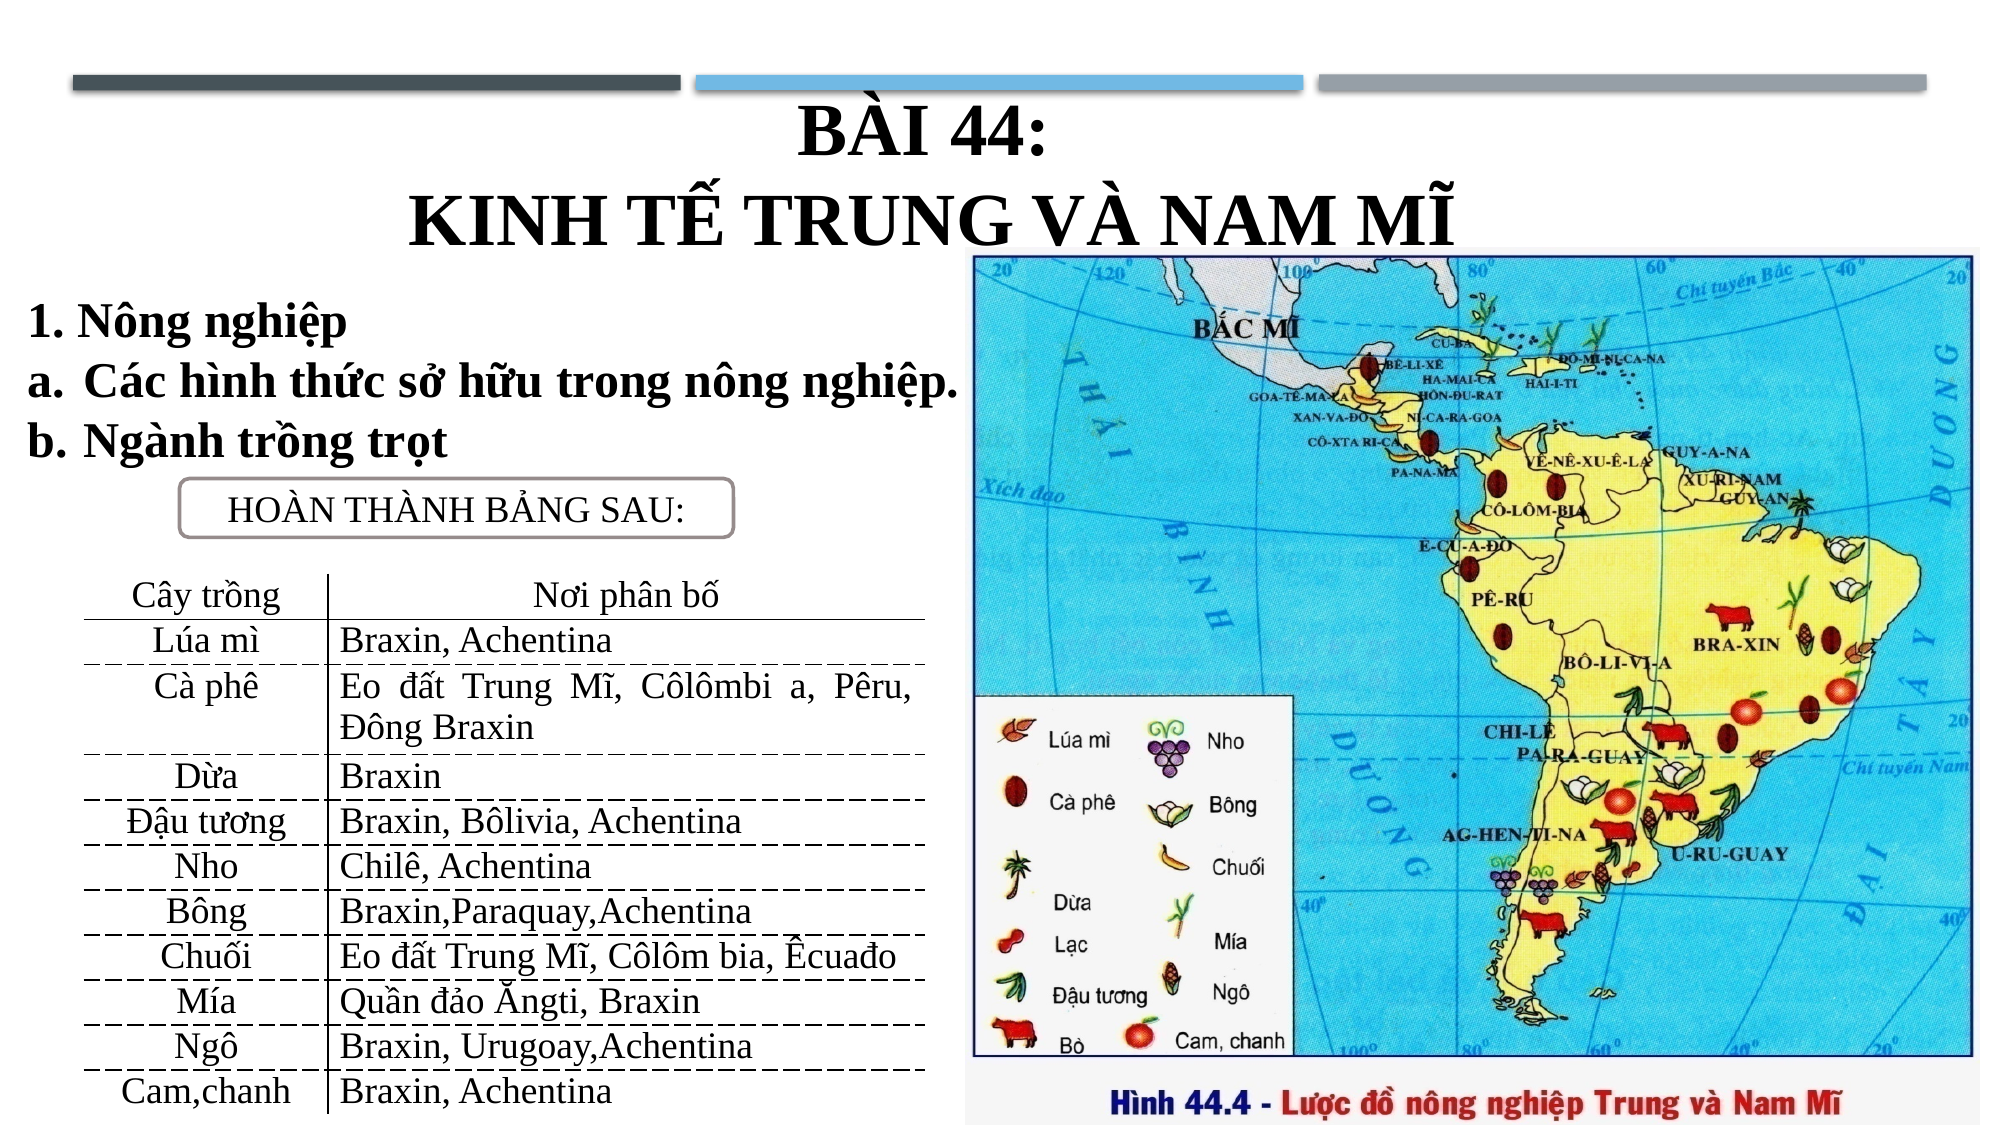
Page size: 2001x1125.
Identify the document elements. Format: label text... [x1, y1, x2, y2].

table_cell Bông [85, 890, 327, 935]
table_cell Cà phê [85, 665, 327, 755]
picture [964, 246, 1980, 1125]
table_cell Braxin [329, 755, 923, 800]
text_box 1. Nông nghiệp Các hình thức sở hữu trong nông nghiệp. Ngành trồng trọt [12, 280, 958, 476]
table_cell Đậu tương [85, 800, 327, 845]
table_cell Braxin, Achentina [329, 620, 923, 665]
text_box HOÀN THÀNH BẢNG SAU: [177, 476, 736, 540]
table_cell Braxin, Bôlivia, Achentina [329, 800, 923, 845]
table_cell Chuối [85, 935, 327, 980]
table_cell Nho [85, 845, 327, 890]
table_cell Braxin, Achentina [329, 1070, 923, 1114]
table_cell Eo đất Trung Mĩ, Côlômbi a, Pêru, Đông Braxin [329, 665, 923, 755]
table_cell Braxin,Paraquay,Achentina [329, 890, 923, 935]
table_header Nơi phân bố [329, 575, 923, 619]
table_cell Lúa mì [85, 620, 327, 665]
table_cell Cam,chanh [85, 1070, 327, 1114]
table_cell Chilê, Achentina [329, 845, 923, 890]
table_cell Eo đất Trung Mĩ, Côlôm bia, Êcuađo [329, 935, 923, 980]
table_cell Braxin, Urugoay,Achentina [329, 1025, 923, 1070]
table_cell Quần đảo Ăngti, Braxin [329, 980, 923, 1025]
table_cell Dừa [85, 755, 327, 800]
table_header Cây trồng [85, 575, 327, 619]
table_cell Ngô [85, 1025, 327, 1070]
text_box BÀI 44: KINH TẾ TRUNG VÀ NAM MĨ [321, 72, 1527, 268]
table_cell Mía [85, 980, 327, 1025]
